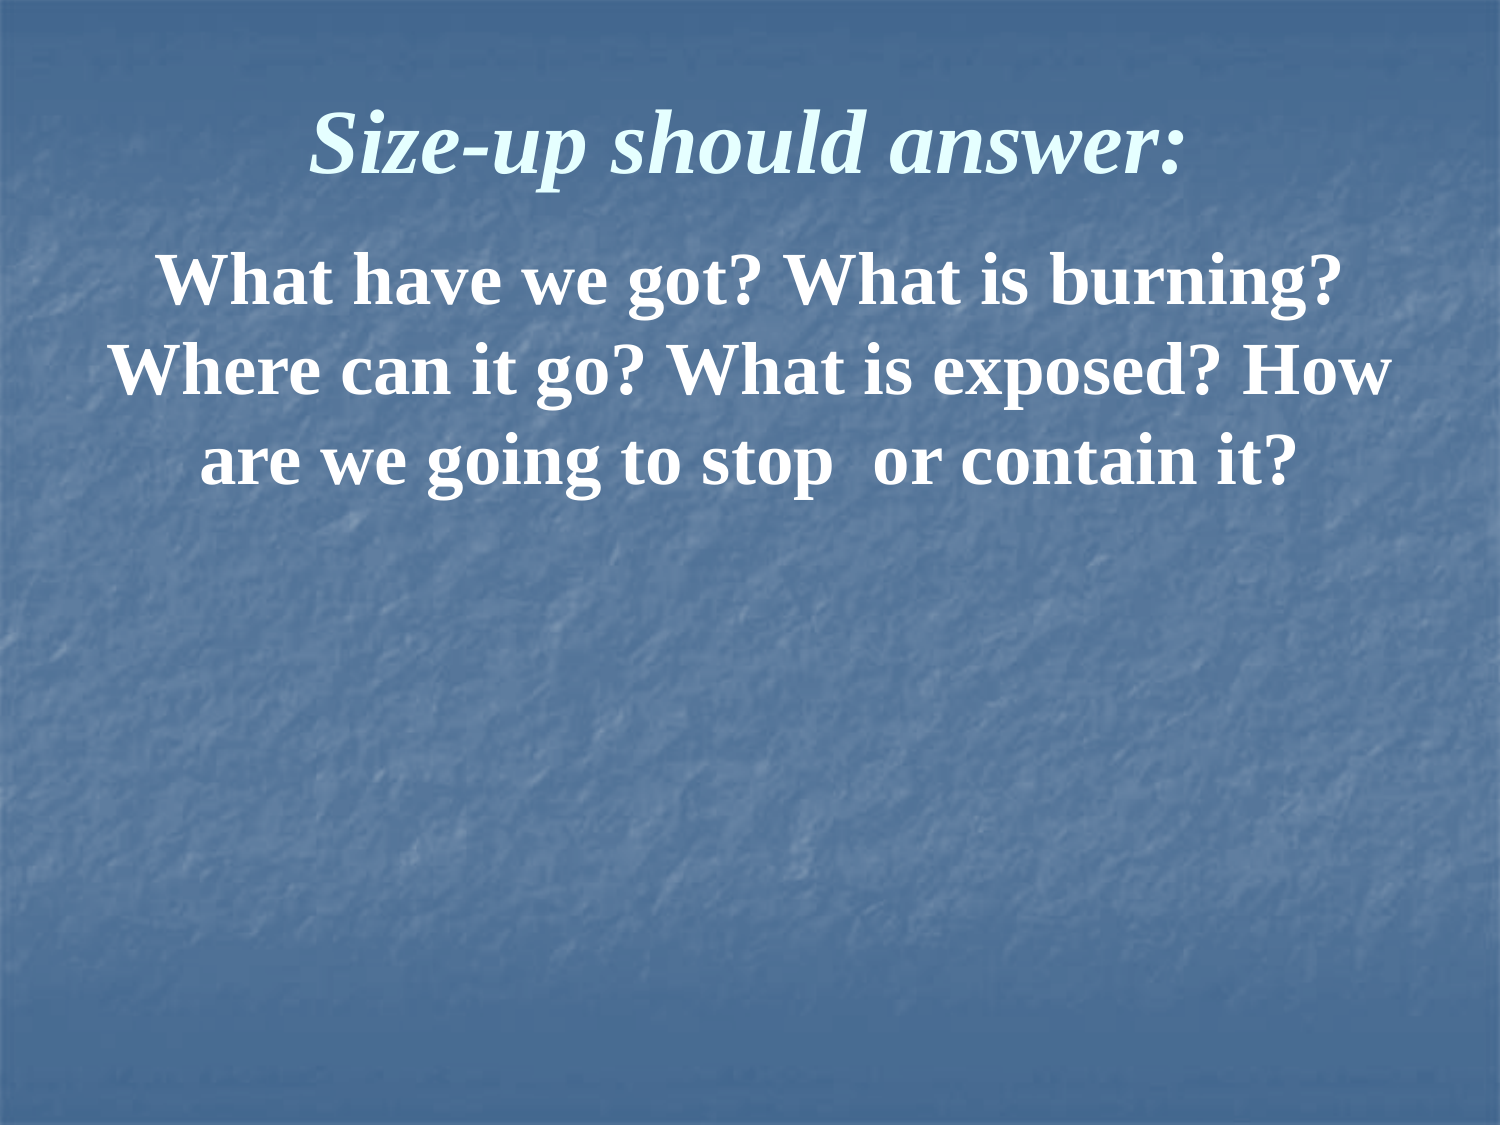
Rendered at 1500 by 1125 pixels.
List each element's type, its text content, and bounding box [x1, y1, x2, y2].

text_box Size-up should answer: What have we got? What is burning? Where can it go? What is exposed? How are we going to stop or contain it? [74, 74, 1425, 635]
